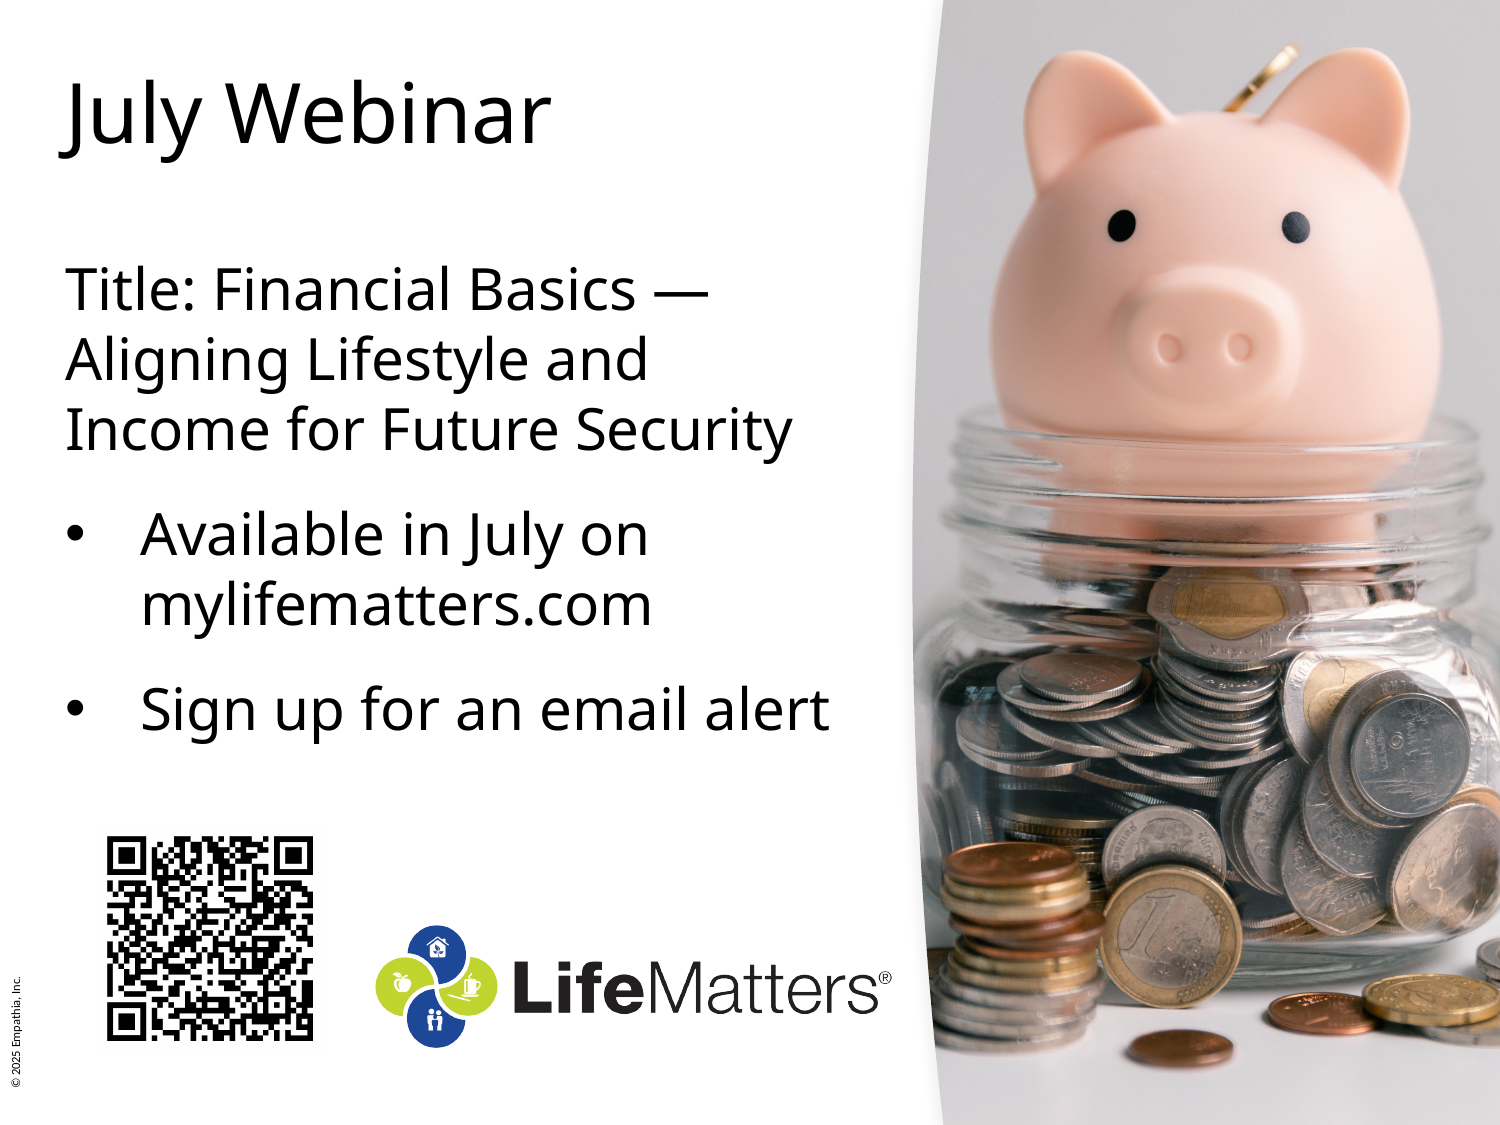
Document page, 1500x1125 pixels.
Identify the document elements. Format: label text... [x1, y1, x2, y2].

picture [369, 921, 895, 1052]
picture [96, 825, 324, 1052]
text_box Title: Financial Basics — Aligning Lifestyle and Income for Future Security Available in July on mylifematters.com Sign up for an email alert [50, 244, 866, 888]
picture [912, 0, 1500, 1125]
text_box July Webinar [50, 40, 912, 170]
